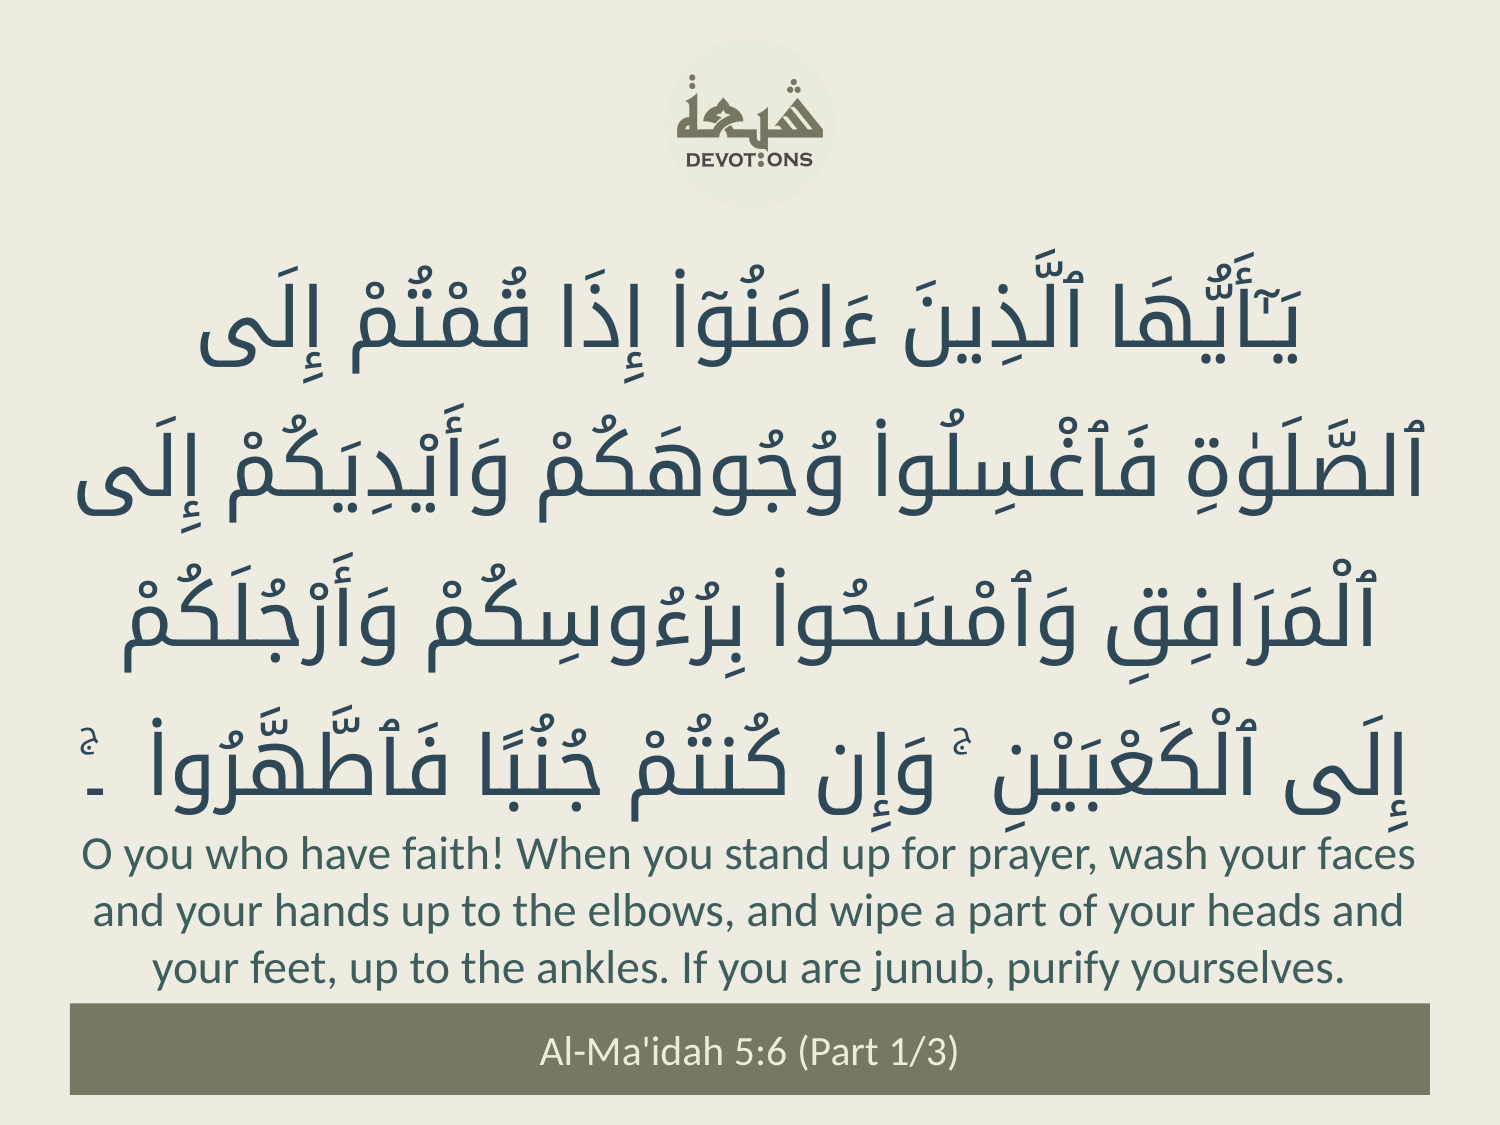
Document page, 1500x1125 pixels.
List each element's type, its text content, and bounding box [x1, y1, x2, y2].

picture [656, 29, 844, 203]
list يَـٰٓأَيُّهَا ٱلَّذِينَ ءَامَنُوٓا۟ إِذَا قُمْتُمْ إِلَى ٱلصَّلَوٰةِ فَٱغْسِلُوا۟ وُجُوهَكُمْ وَأَيْدِيَكُمْ إِلَى ٱلْمَرَافِقِ وَٱمْسَحُوا۟ بِرُءُوسِكُمْ وَأَرْجُلَكُمْ إِلَى ٱلْكَعْبَيْنِ ۚ وَإِن كُنتُمْ جُنُبًا فَٱطَّهَّرُوا۟ ۔ۚ O you who have faith! When you stand up for prayer, wash your faces and your hands up to the elbows, and wipe a part of your heads and your feet, up to the ankles. If you are junub, purify yourselves. [69, 203, 1430, 1003]
list Al-Ma'idah 5:6 (Part 1/3) [69, 1003, 1430, 1095]
